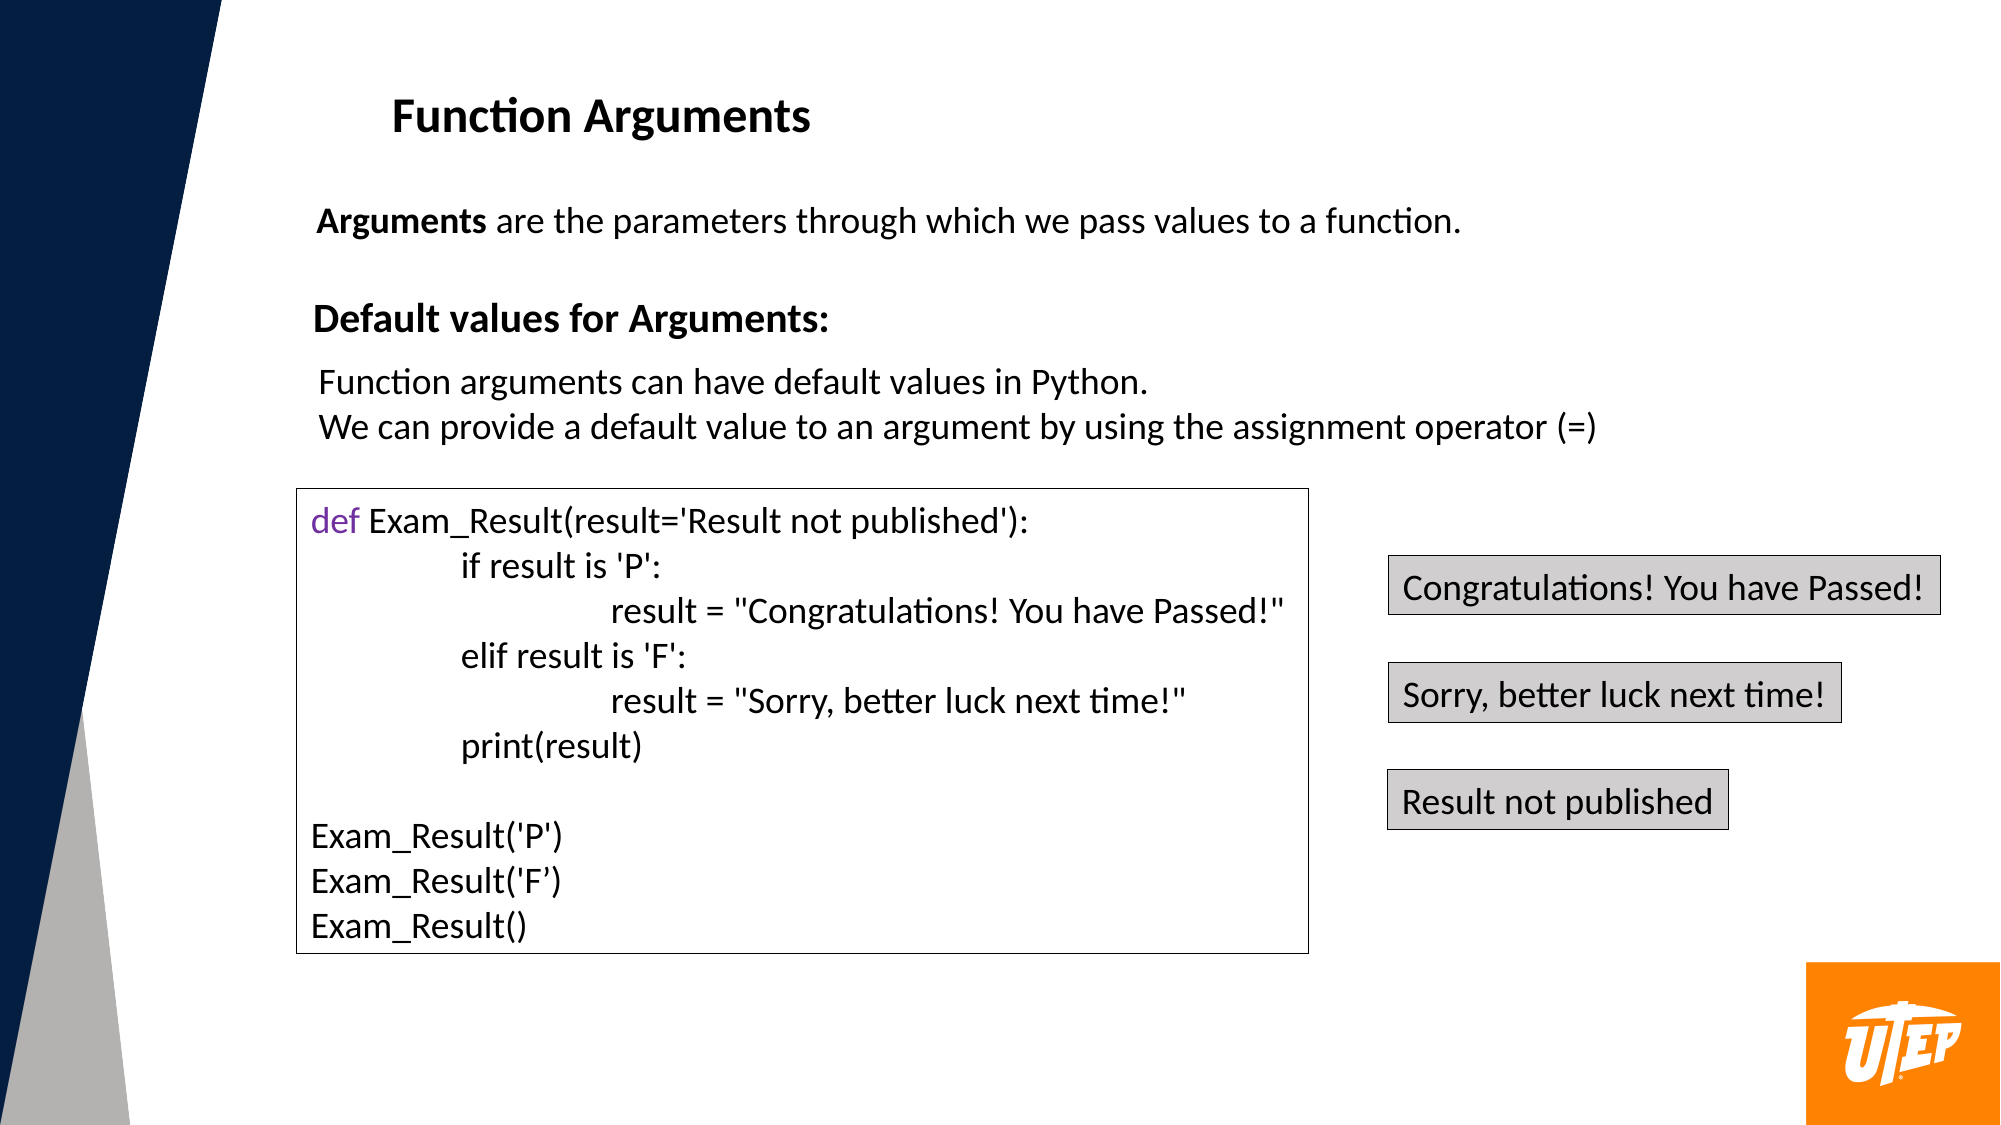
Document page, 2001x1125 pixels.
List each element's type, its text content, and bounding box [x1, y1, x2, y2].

text_box Sorry, better luck next time! [1388, 662, 1842, 723]
text_box Default values for Arguments: [298, 283, 855, 349]
text_box Function arguments can have default values in Python. We can provide a default value to an argument by using the assignment operator (=) [303, 349, 1614, 454]
text_box Congratulations! You have Passed! [1388, 555, 1941, 615]
text_box Result not published [1387, 769, 1729, 830]
text_box Function Arguments [377, 74, 827, 150]
picture [0, 0, 2000, 1125]
text_box def Exam_Result(result='Result not published'): if result is 'P': result = "Congratulations! You have Passed!" elif result is 'F': result = "Sorry, better luck next time!" print(result) Exam_Result('P') Exam_Result('F’) Exam_Result() [296, 488, 1309, 954]
text_box Arguments are the parameters through which we pass values to a function. [301, 188, 1479, 249]
